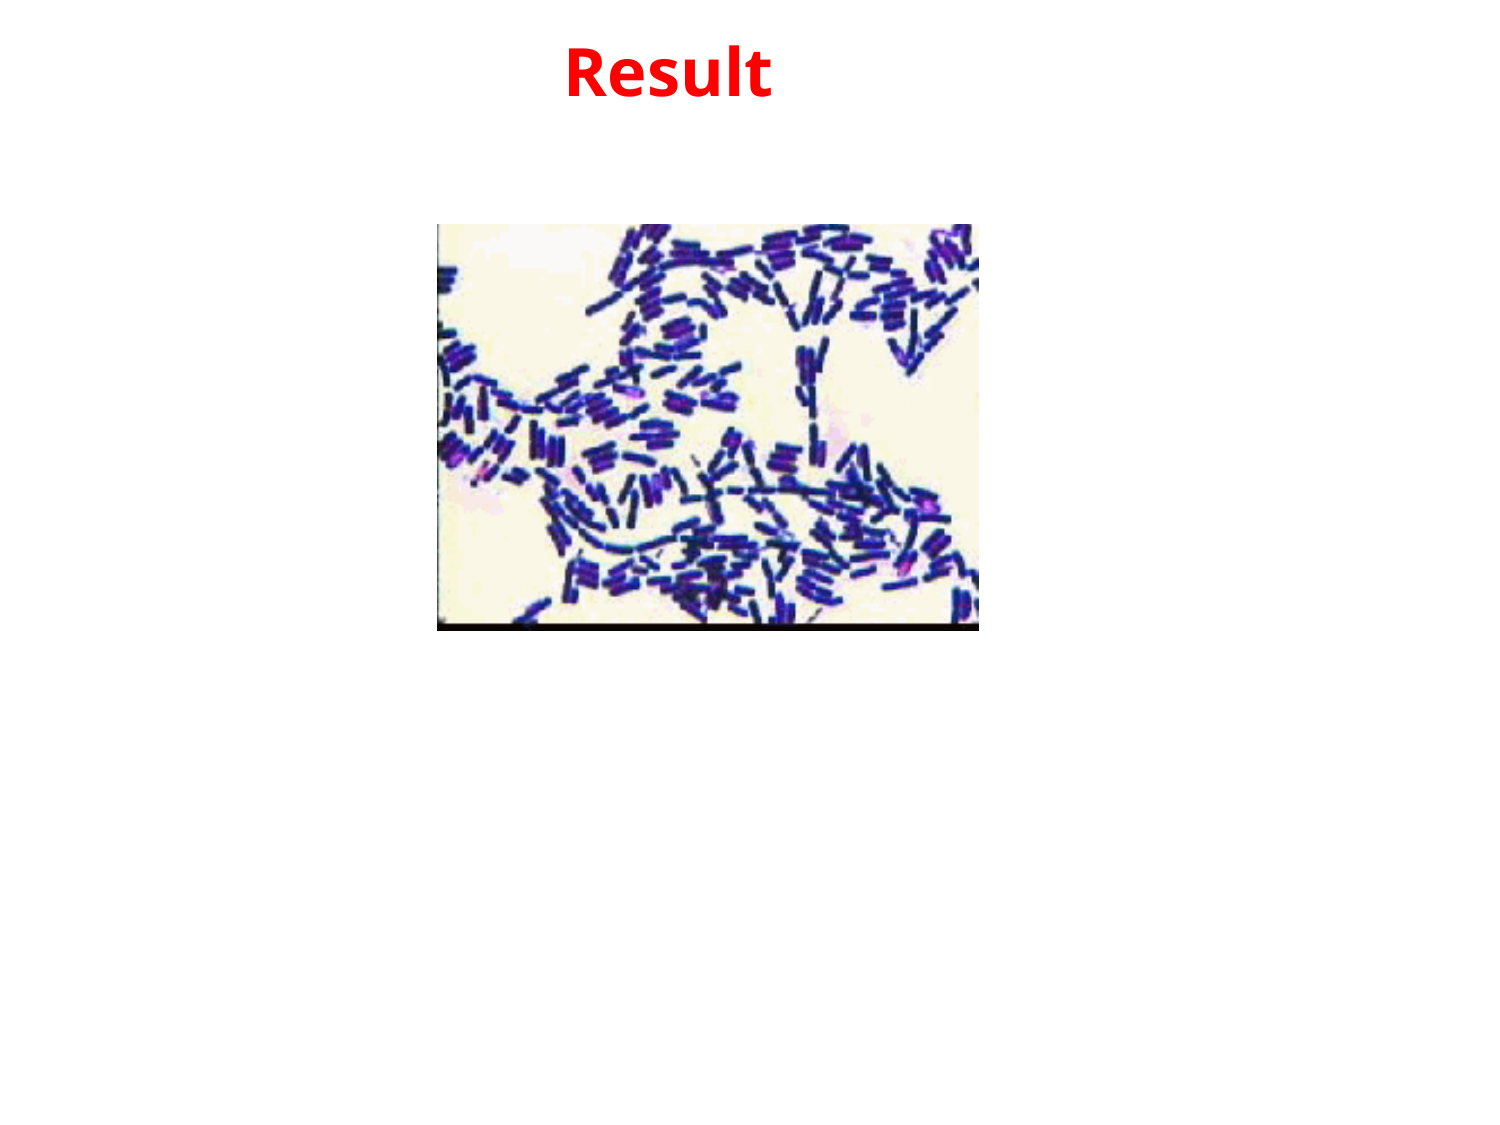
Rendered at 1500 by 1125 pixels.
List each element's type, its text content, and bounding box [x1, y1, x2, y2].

picture [437, 224, 979, 631]
title Result [249, 24, 1088, 125]
